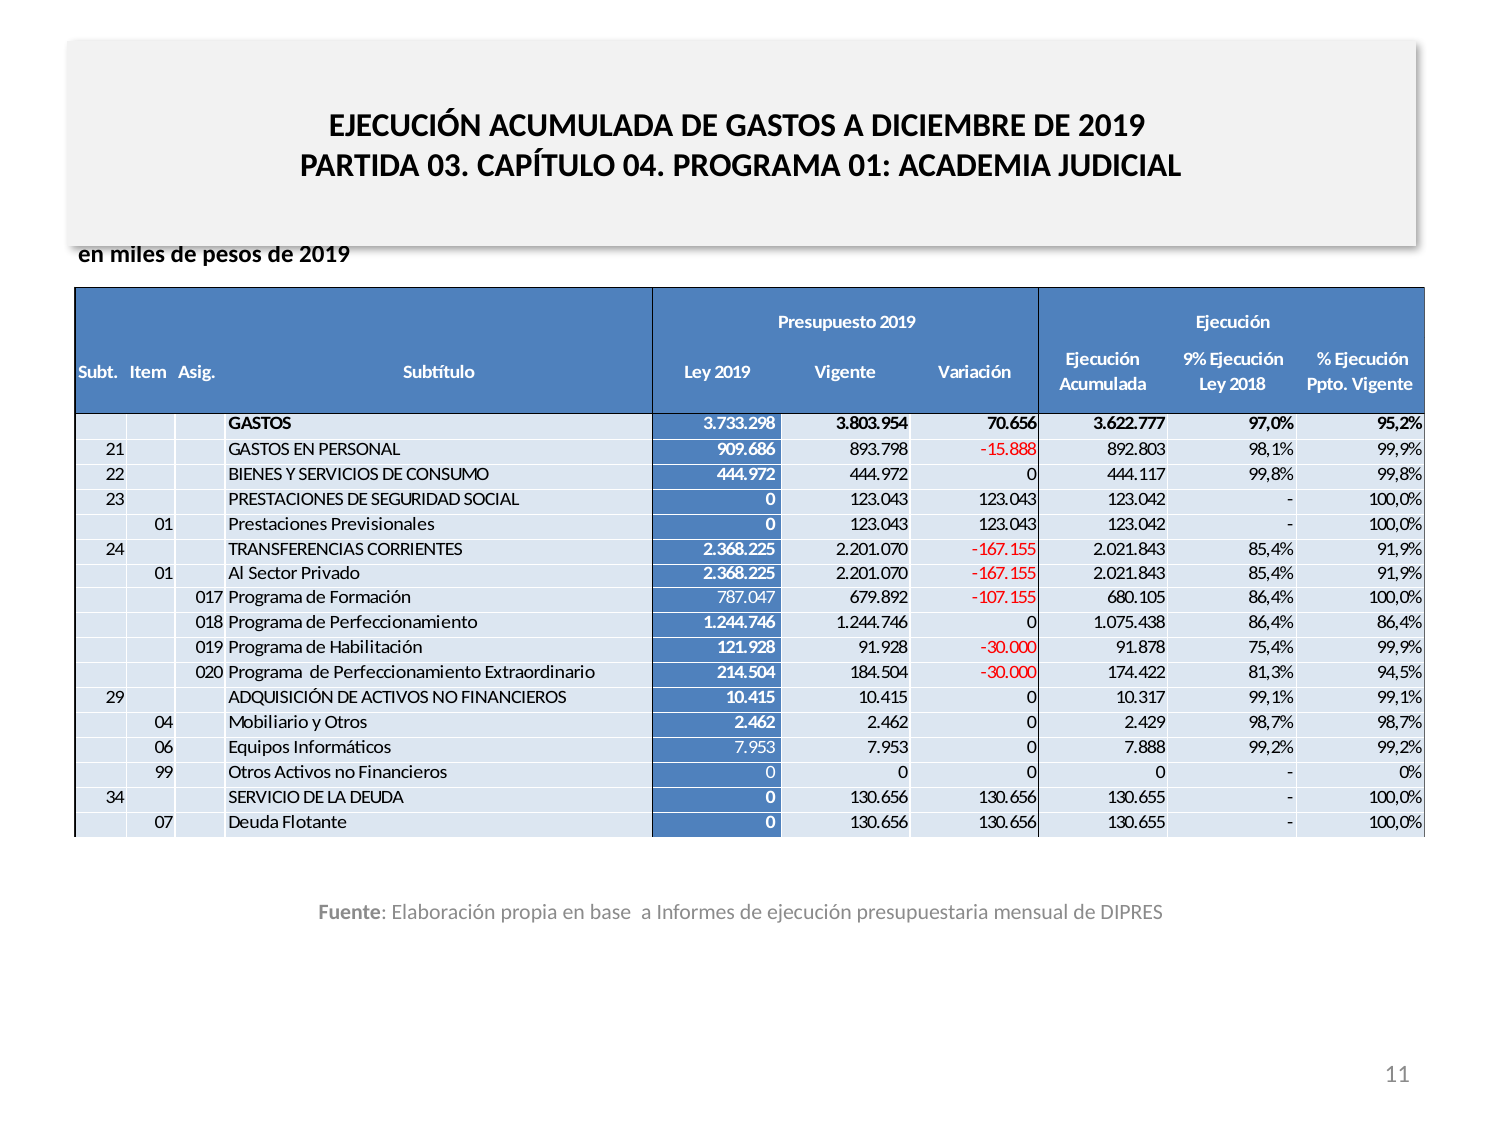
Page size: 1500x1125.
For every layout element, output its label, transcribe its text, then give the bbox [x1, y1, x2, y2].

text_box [74, 286, 1426, 839]
text_box en miles de pesos de 2019 [63, 229, 1414, 305]
title EJECUCIÓN ACUMULADA DE GASTOS A DICIEMBRE DE 2019 PARTIDA 03. CAPÍTULO 04. PROGRAMA 01: ACADEMIA JUDICIAL [67, 41, 1415, 246]
slide_number 11 [1074, 1042, 1425, 1103]
footer Fuente: Elaboración propia en base a Informes de ejecución presupuestaria mensual de DIPRES [51, 880, 1431, 941]
